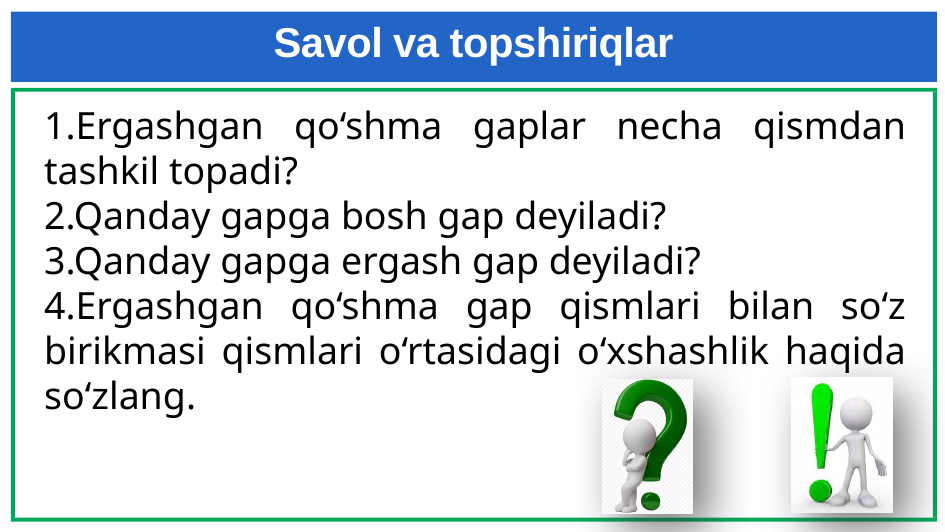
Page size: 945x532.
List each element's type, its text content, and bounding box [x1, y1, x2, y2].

text_box 1.Ergashgan qo‘shma gaplar necha qismdan tashkil topadi? 2.Qanday gapga bosh gap deyiladi? 3.Qanday gapga ergash gap deyiladi? 4.Ergashgan qo‘shma gap qismlari bilan so‘z birikmasi qismlari o‘rtasidagi o‘xshashlik haqida so‘zlang. [29, 94, 922, 425]
title Savol va topshiriqlar [13, 13, 934, 77]
picture [601, 379, 694, 514]
picture [791, 377, 893, 513]
